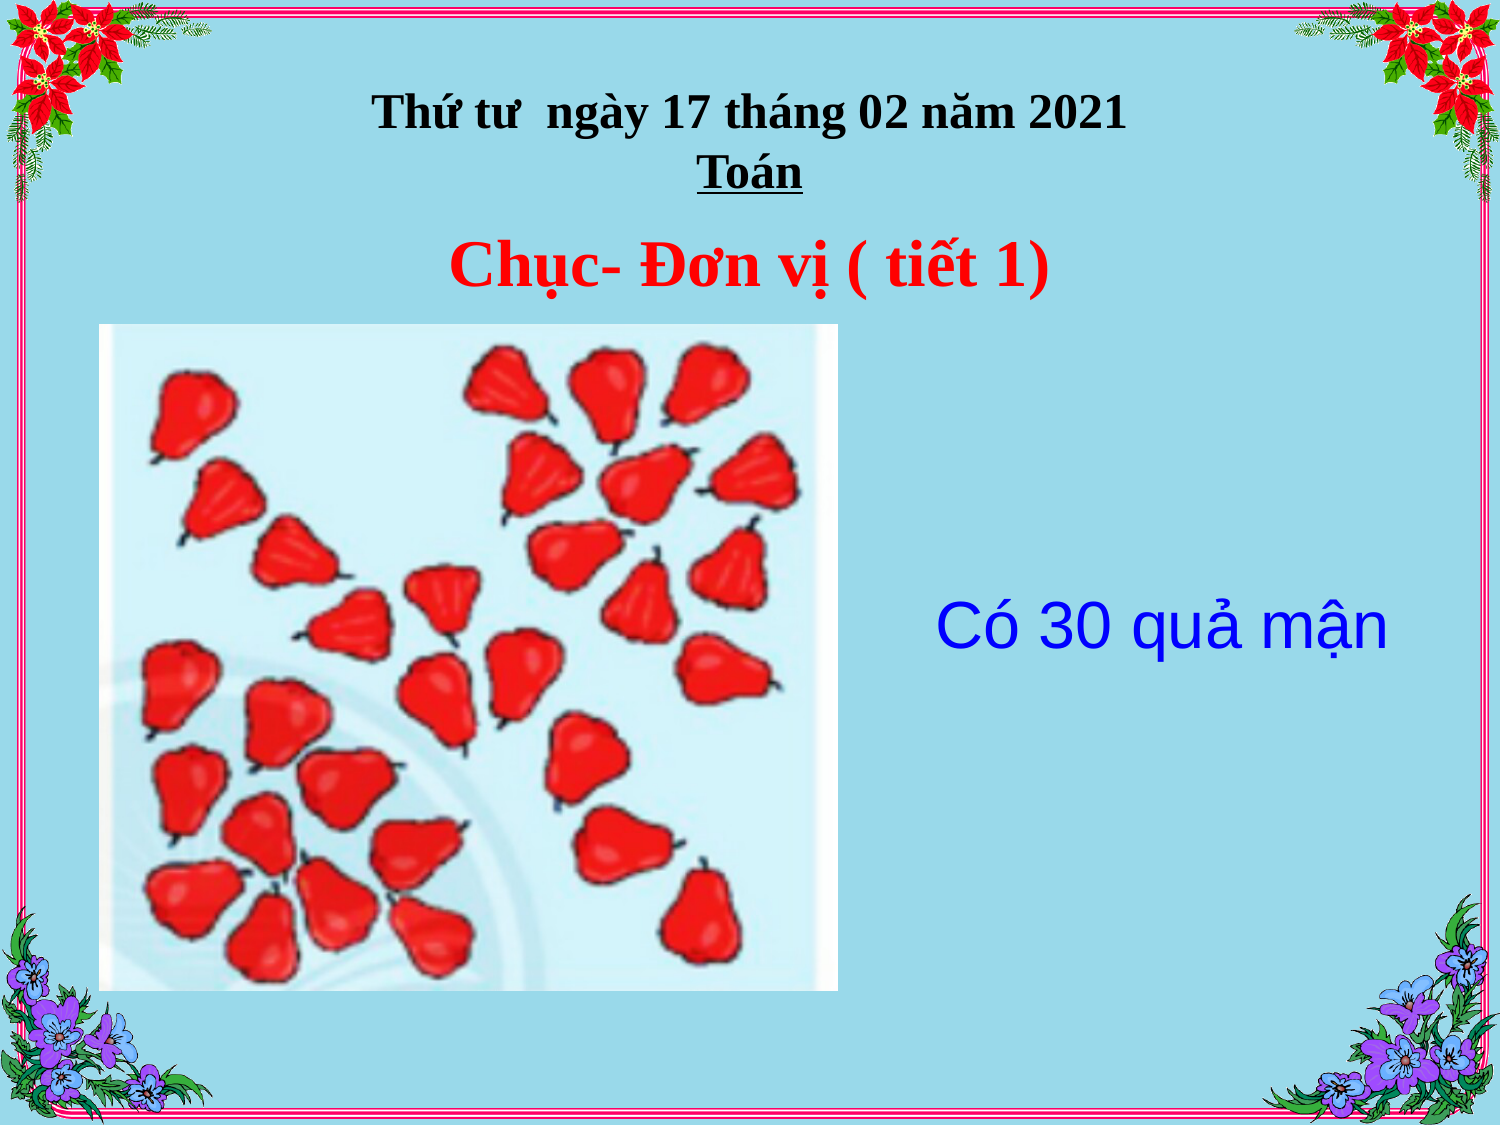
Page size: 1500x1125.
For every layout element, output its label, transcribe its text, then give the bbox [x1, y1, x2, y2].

title Thứ tư ngày 17 tháng 02 năm 2021 Toán [75, 45, 1425, 212]
picture [0, 313, 1500, 1125]
text_box Chục- Đơn vị ( tiết 1) [0, 212, 1500, 313]
picture [0, 0, 1500, 212]
text_box Có 30 quả mận [875, 574, 1450, 670]
